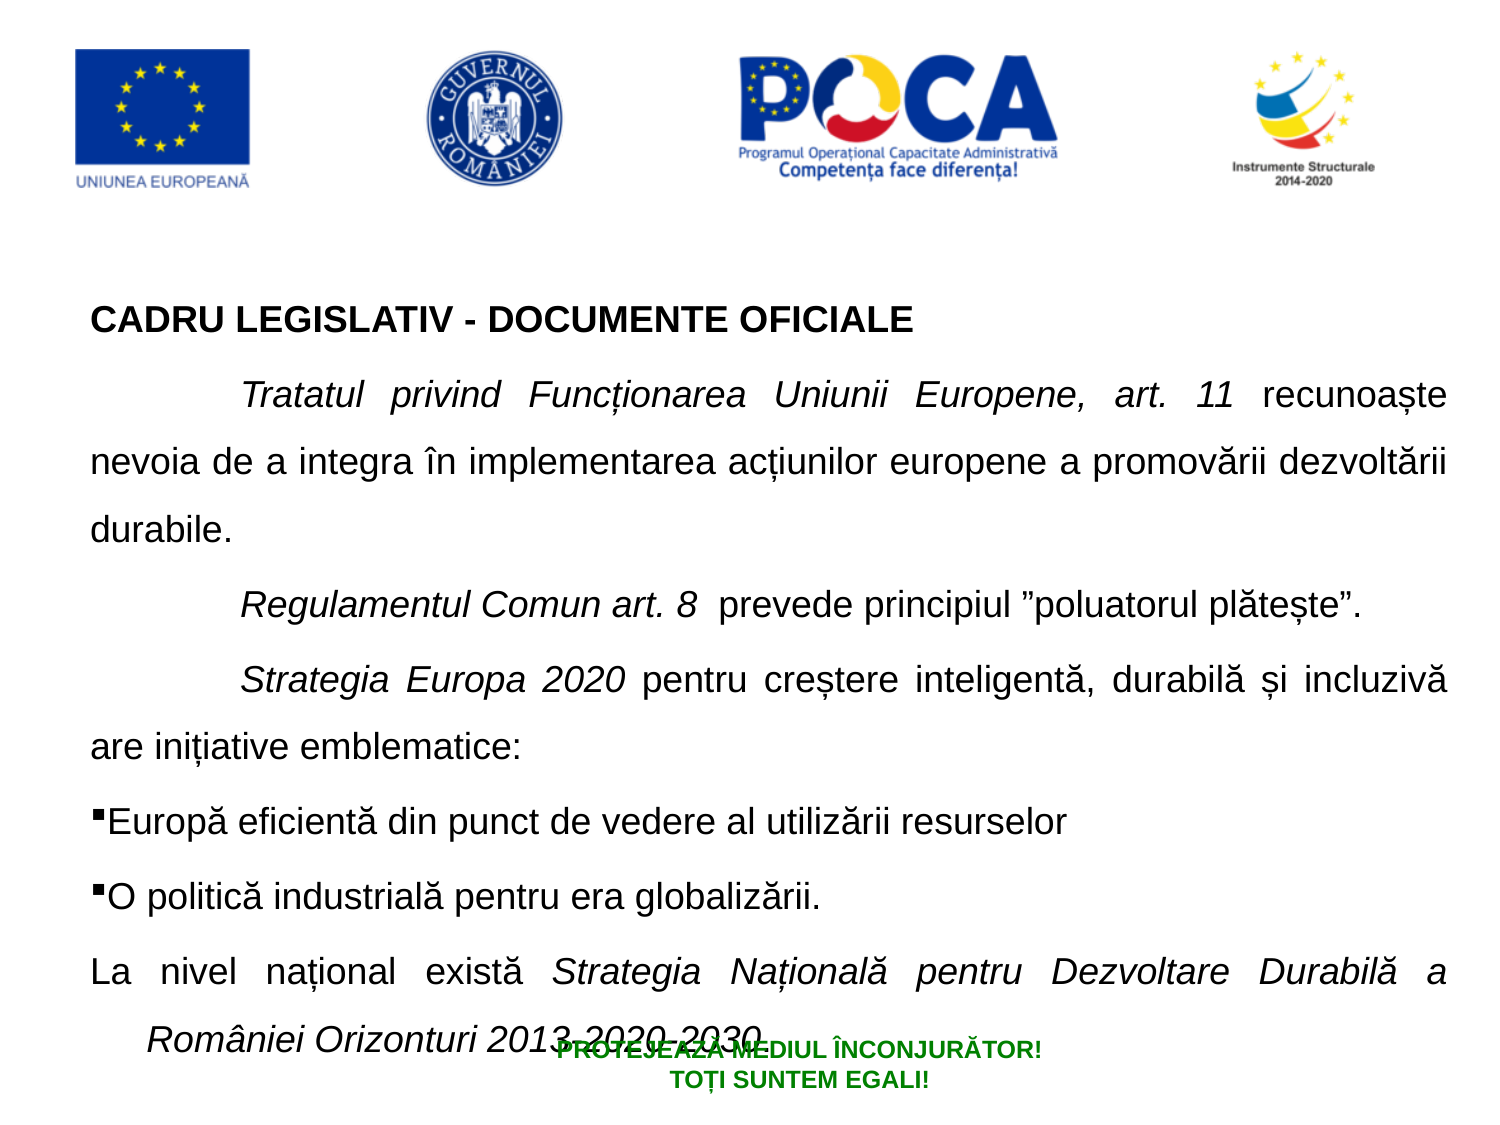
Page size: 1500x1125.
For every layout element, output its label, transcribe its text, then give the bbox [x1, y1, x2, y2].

footer PROTEJEAZĂ MEDIUL ÎNCONJURĂTOR! TOȚI SUNTEM EGALI! [512, 1025, 1088, 1103]
subtitle CADRU LEGISLATIV - DOCUMENTE OFICIALE Tratatul privind Funcționarea Uniunii Europene, art. 11 recunoaște nevoia de a integra în implementarea acțiunilor europene a promovării dezvoltării durabile. Regulamentul Comun art. 8 prevede principiul ”poluatorul plătește”. Strategia Europa 2020 pentru creștere inteligentă, durabilă și incluzivă are inițiative emblematice: Europă eficientă din punct de vedere al utilizării resurselor O politică industrială pentru era globalizării. La nivel național există Strategia Națională pentru Dezvoltare Durabilă a României Orizonturi 2013-2020-2030. [75, 287, 1463, 1000]
picture [74, 49, 1376, 188]
